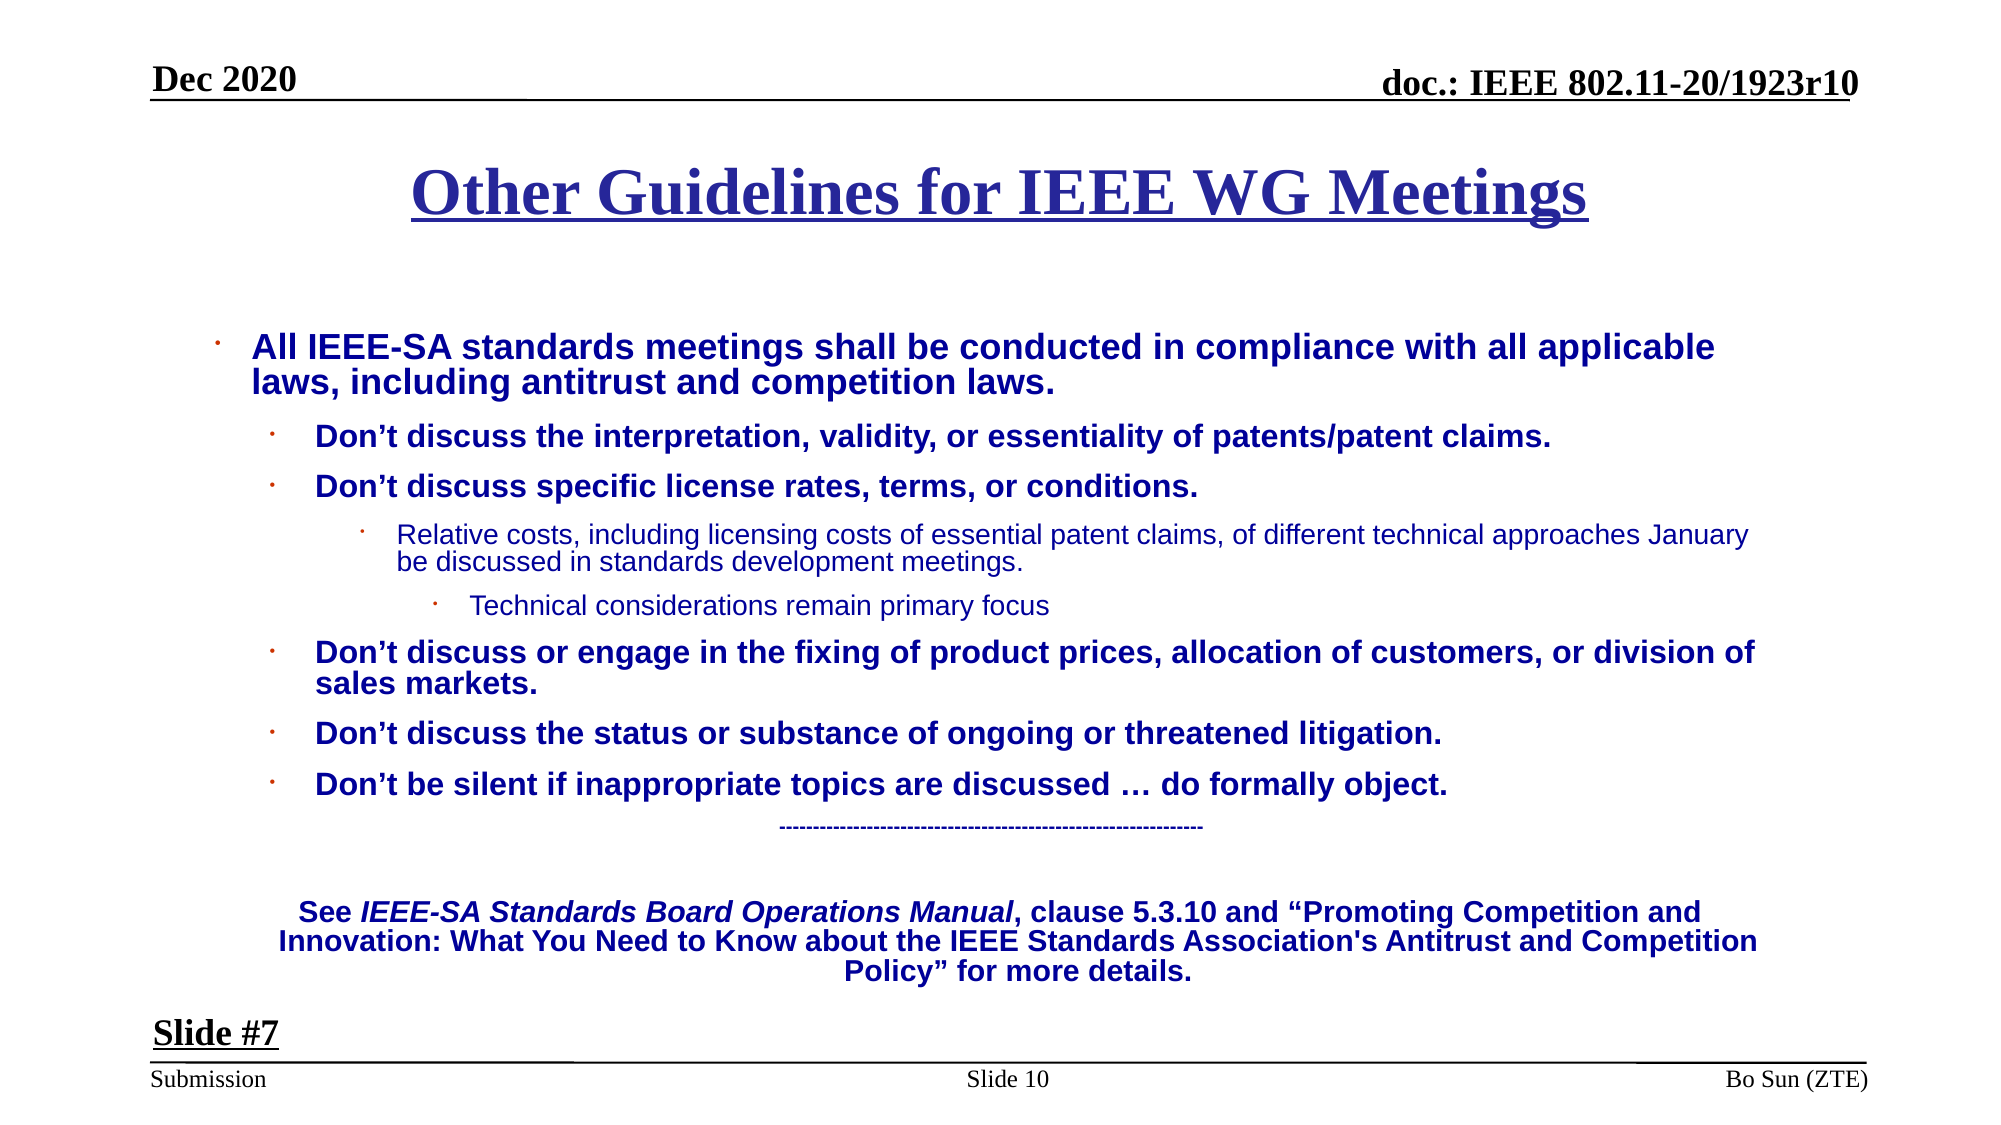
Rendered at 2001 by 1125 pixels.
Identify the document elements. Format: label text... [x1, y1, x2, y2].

footer Bo Sun (ZTE) [1171, 1061, 1869, 1093]
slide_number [152, 54, 563, 100]
text_box All IEEE-SA standards meetings shall be conducted in compliance with all applicable laws, including antitrust and competition laws. Don’t discuss the interpretation, validity, or essentiality of patents/patent claims. Don’t discuss specific license rates, terms, or conditions. Relative costs, including licensing costs of essential patent claims, of different technical approaches January be discussed in standards development meetings. Technical considerations remain primary focus Don’t discuss or engage in the fixing of product prices, allocation of customers, or division of sales markets. Don’t discuss the status or substance of ongoing or threatened litigation. Don’t be silent if inappropriate topics are discussed … do formally object. --------------------------------------------------------------- See IEEE-SA Standards Board Operations Manual, clause 5.3.10 and “Promoting Competition and Innovation: What You Need to Know about the IEEE Standards Association's Antitrust and Competition Policy” for more details. [200, 300, 1800, 1000]
text_box Slide #7 [138, 1000, 295, 1061]
text_box Other Guidelines for IEEE WG Meetings [362, 100, 1638, 276]
slide_number Slide 10 [949, 1061, 1067, 1123]
